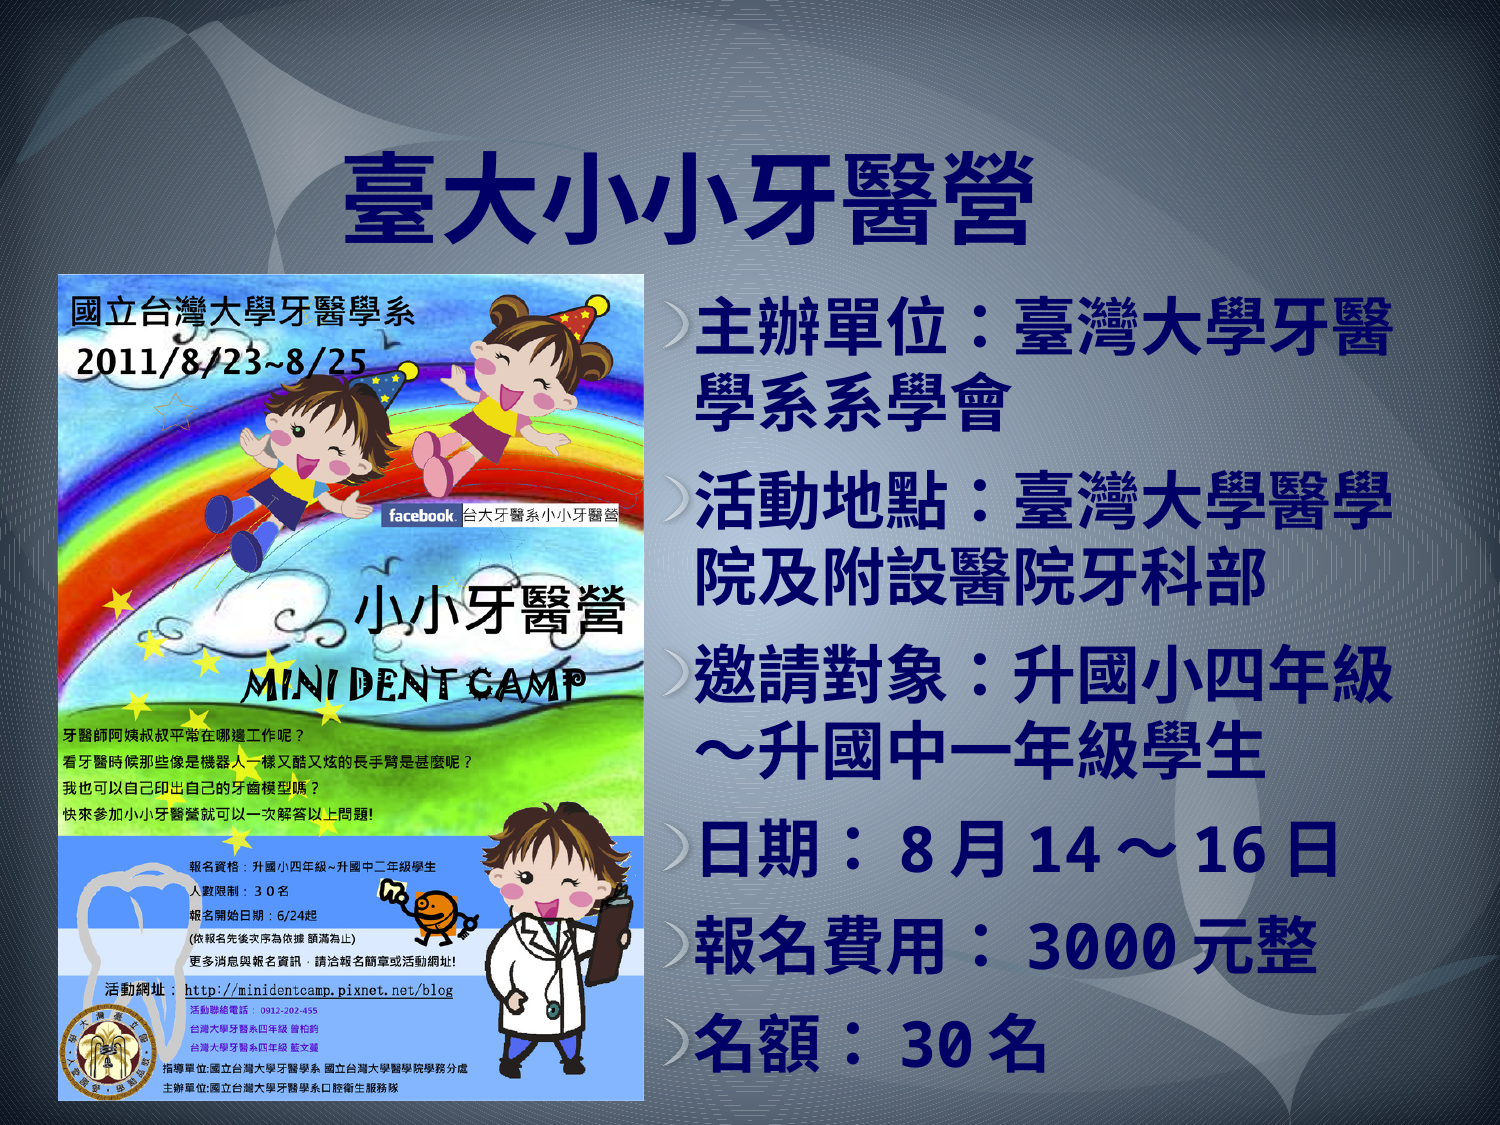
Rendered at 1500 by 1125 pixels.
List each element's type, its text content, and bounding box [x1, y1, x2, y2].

title 臺大小小牙醫營 [324, 129, 1197, 263]
list 主辦單位：臺灣大學牙醫學系系學會 活動地點：臺灣大學醫學院及附設醫院牙科部 邀請對象：升國小四年級～升國中一年級學生 日期：8月14～16日 報名費用：3000元整 名額：30名 [644, 278, 1468, 1094]
picture [0, 0, 1500, 1125]
